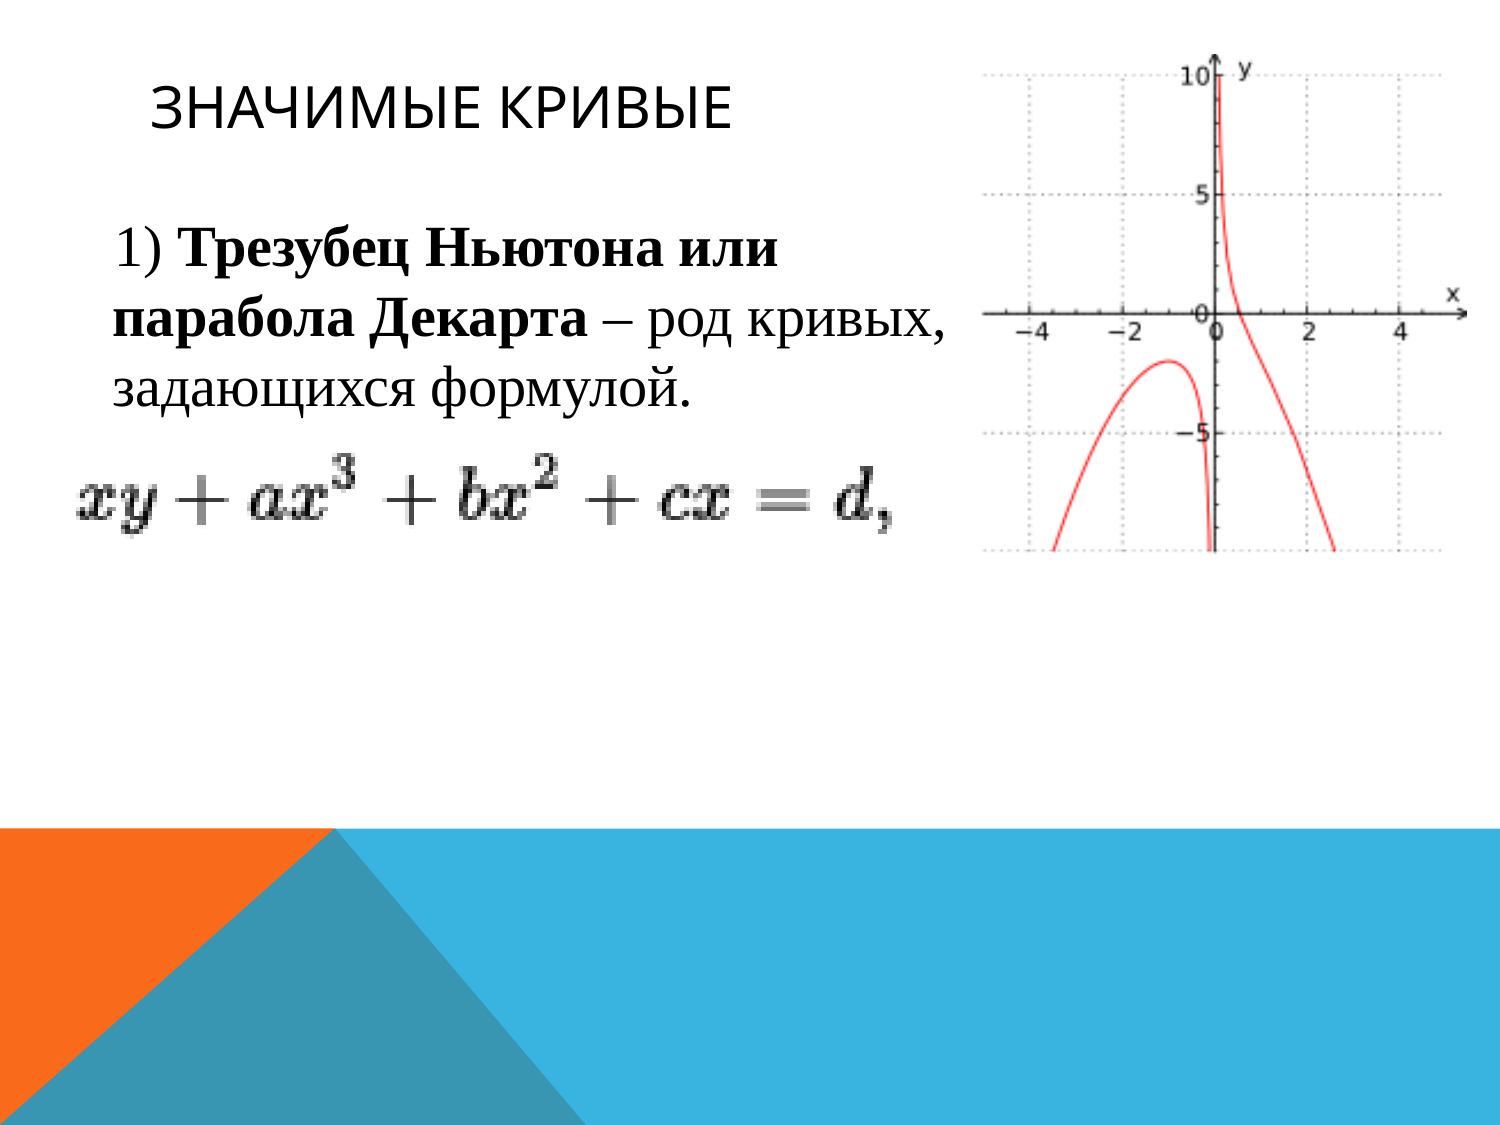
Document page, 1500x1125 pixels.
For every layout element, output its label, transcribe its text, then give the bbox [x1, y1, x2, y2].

picture [962, 54, 1467, 573]
list 1) Трезубец Ньютона или парабола Декарта – род кривых, задающихся формулой. [41, 200, 963, 1040]
picture [76, 444, 892, 540]
title Значимые кривые [135, 60, 957, 150]
